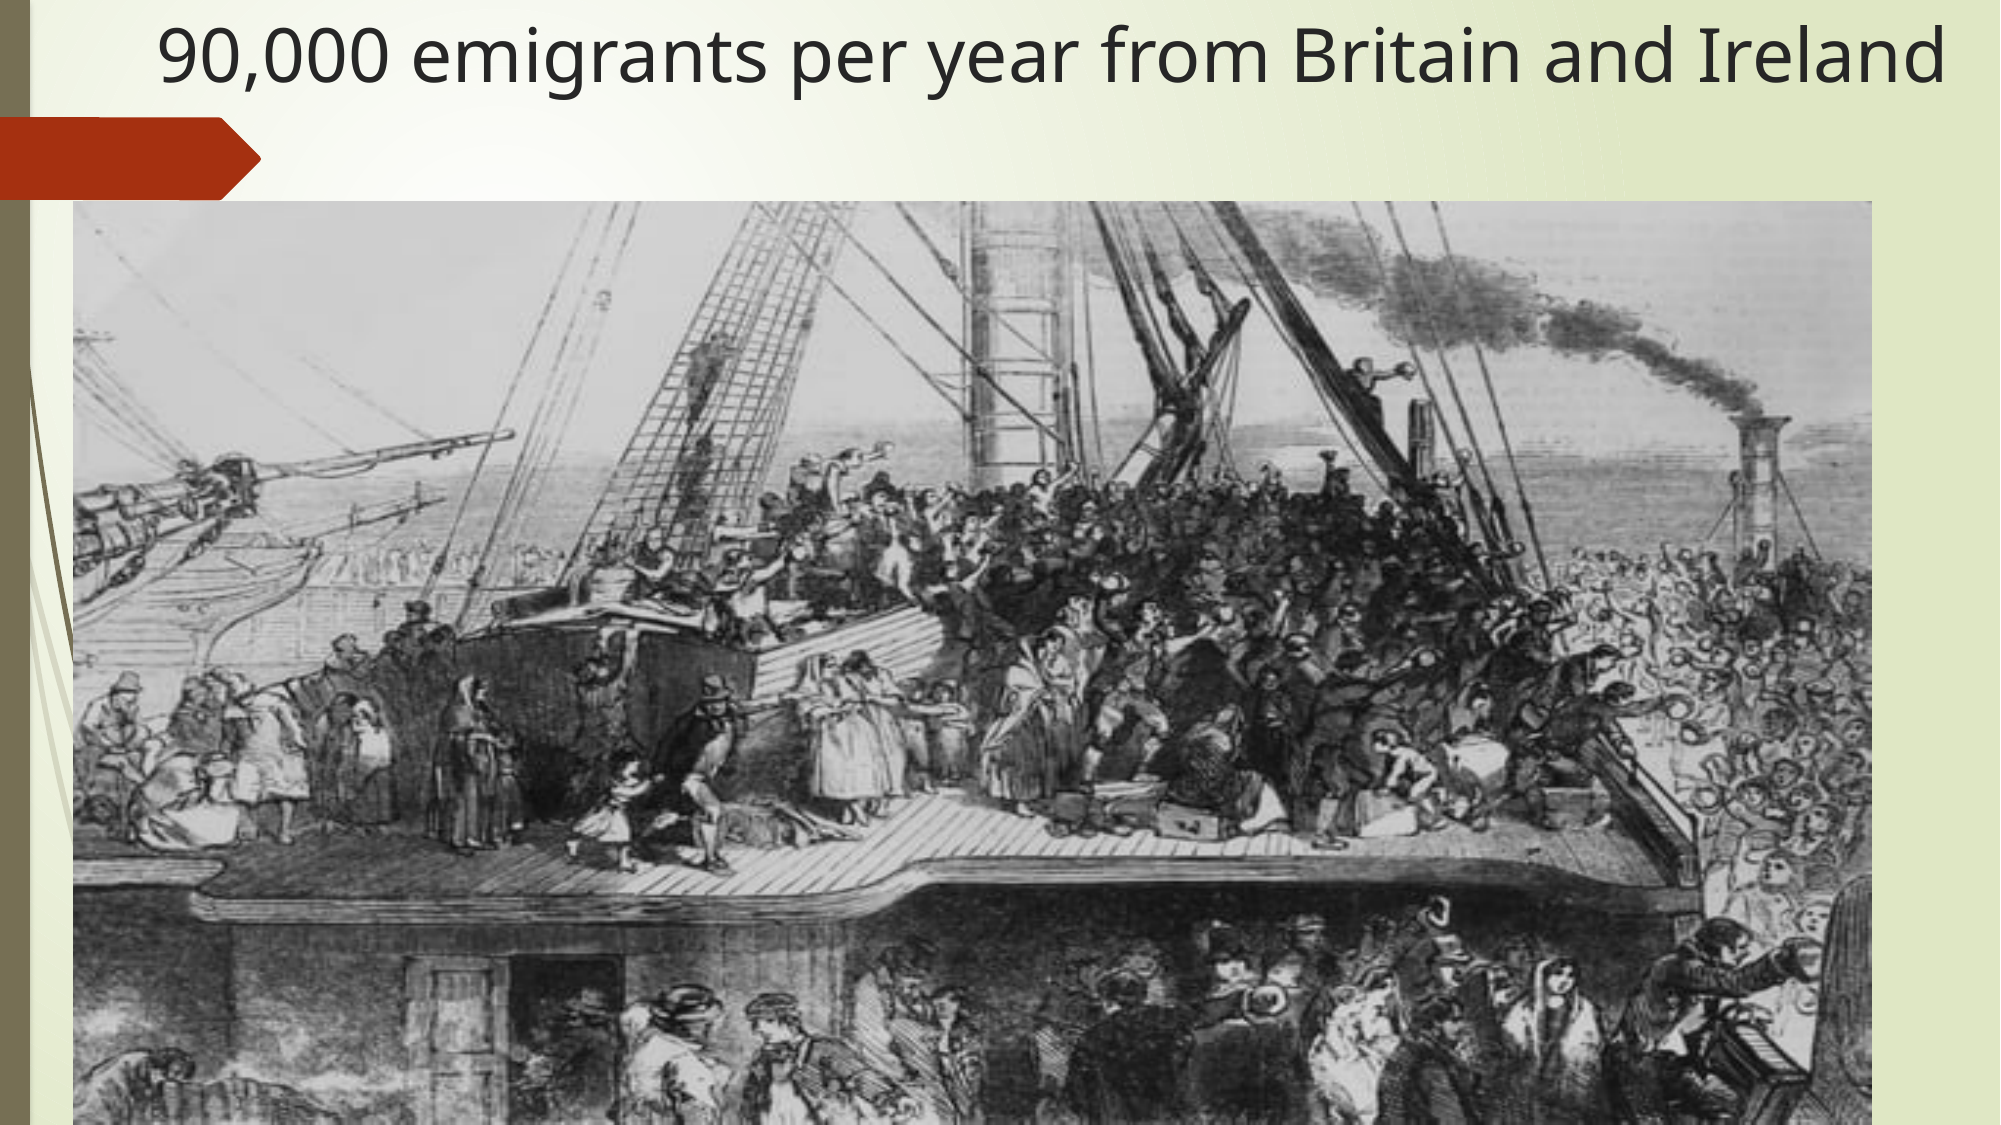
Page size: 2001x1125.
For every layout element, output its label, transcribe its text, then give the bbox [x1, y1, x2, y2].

title 90,000 emigrants per year from Britain and Ireland [141, 0, 2000, 211]
picture [73, 201, 1873, 1125]
